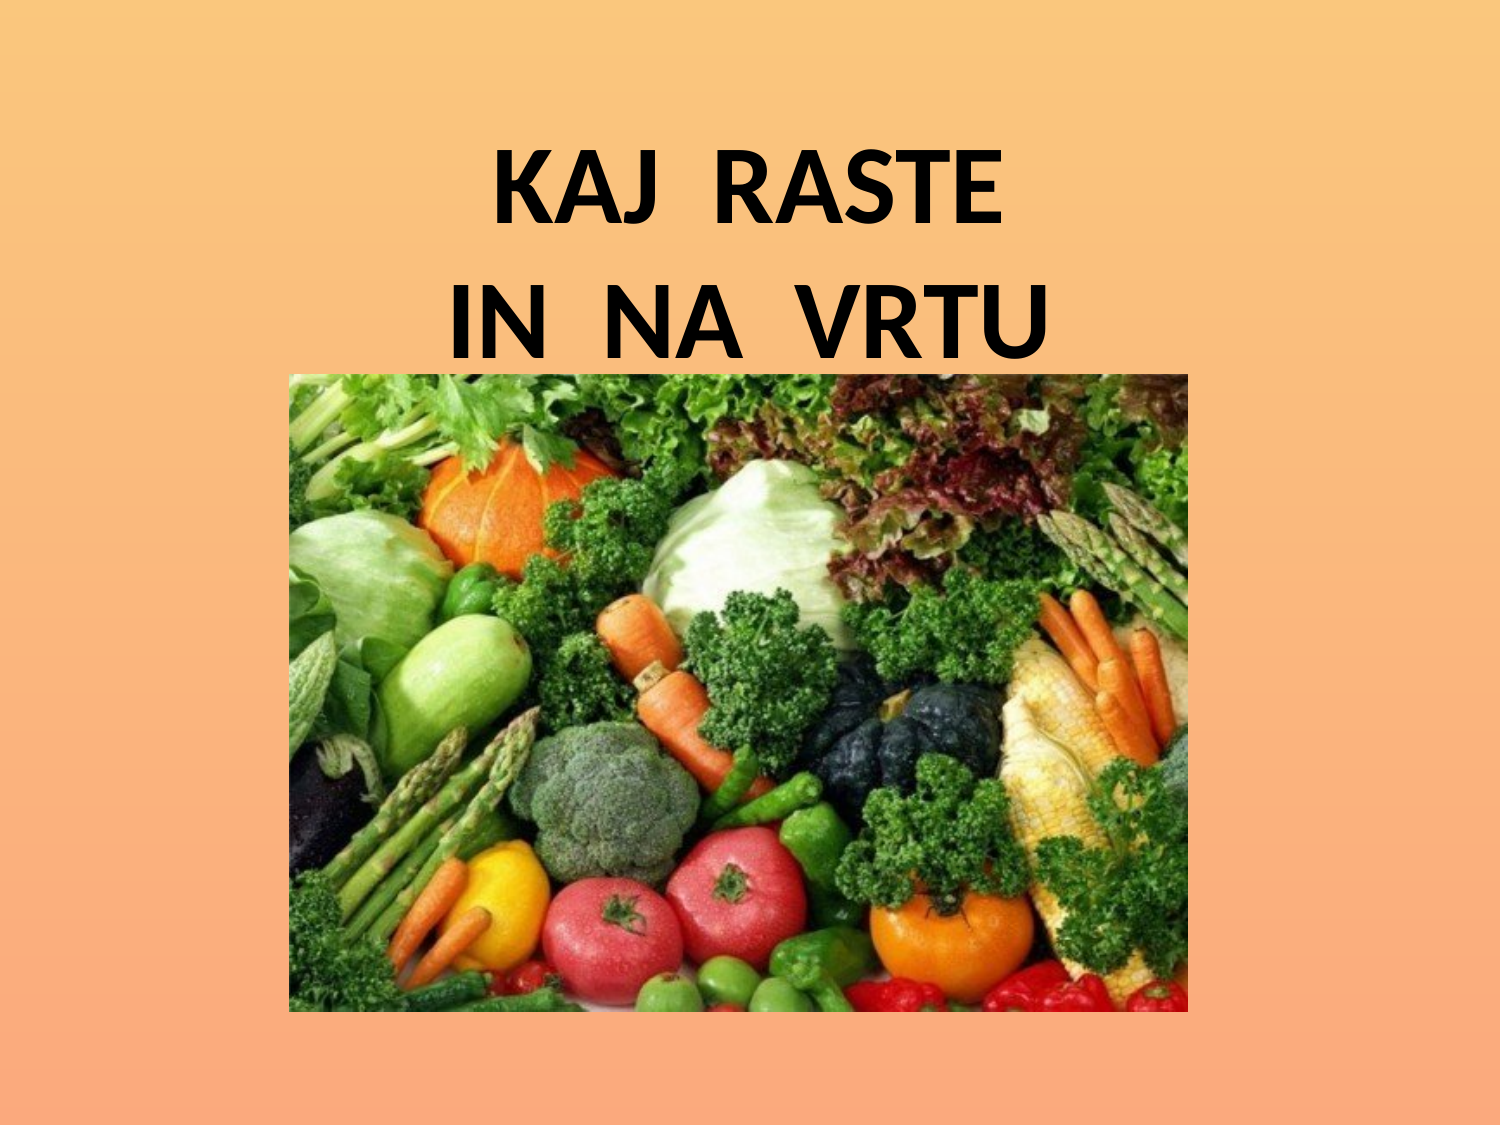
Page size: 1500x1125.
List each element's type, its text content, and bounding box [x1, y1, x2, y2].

title KAJ RASTE IN NA VRTU [112, 125, 1388, 367]
picture [288, 374, 1188, 1012]
